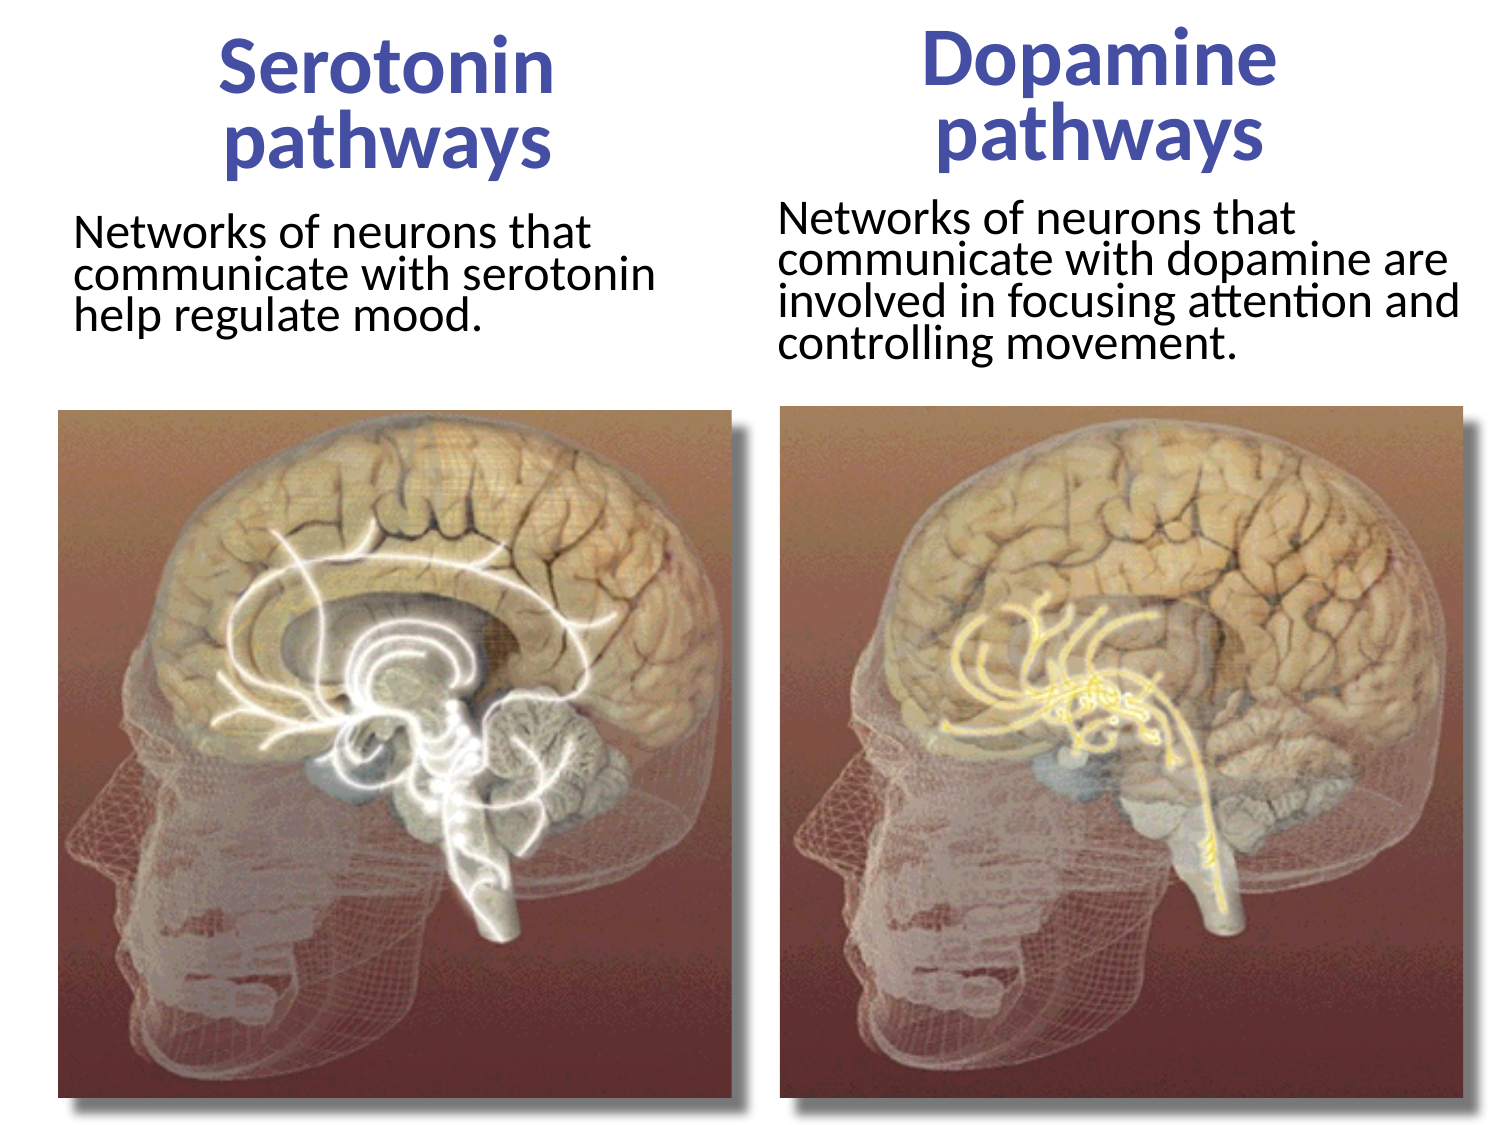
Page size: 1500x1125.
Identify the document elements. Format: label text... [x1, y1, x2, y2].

text_box Networks of neurons that communicate with dopamine are involved in focusing attention and controlling movement. [762, 195, 1478, 365]
title Serotonin pathways [43, 16, 732, 205]
text_box Dopamine pathways [762, 14, 1438, 190]
picture [57, 410, 732, 1098]
picture [779, 405, 1464, 1098]
list Networks of neurons that communicate with serotonin help regulate mood. [58, 209, 732, 351]
